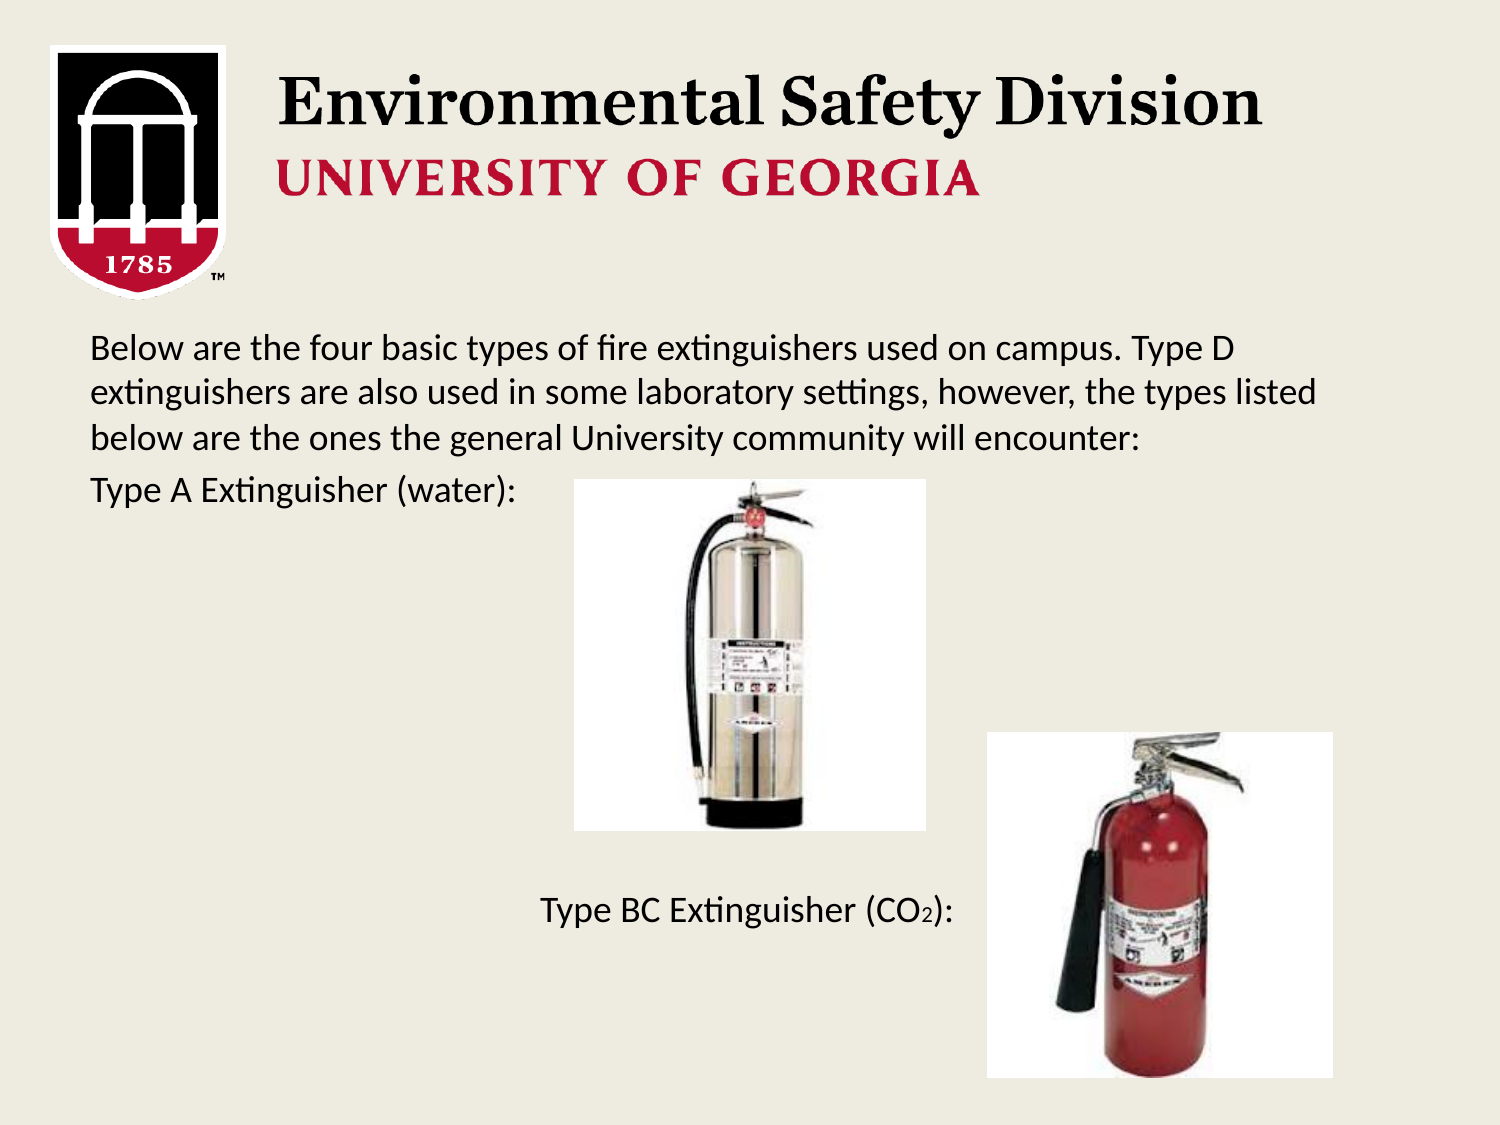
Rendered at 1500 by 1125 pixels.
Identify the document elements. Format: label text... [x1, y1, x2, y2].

picture [987, 732, 1334, 1078]
list Below are the four basic types of fire extinguishers used on campus. Type D extinguishers are also used in some laboratory settings, however, the types listed below are the ones the general University community will encounter: Type A Extinguisher (water): Type BC Extinguisher (CO2): [75, 262, 1425, 1005]
picture [49, 45, 1263, 301]
picture [573, 479, 926, 832]
